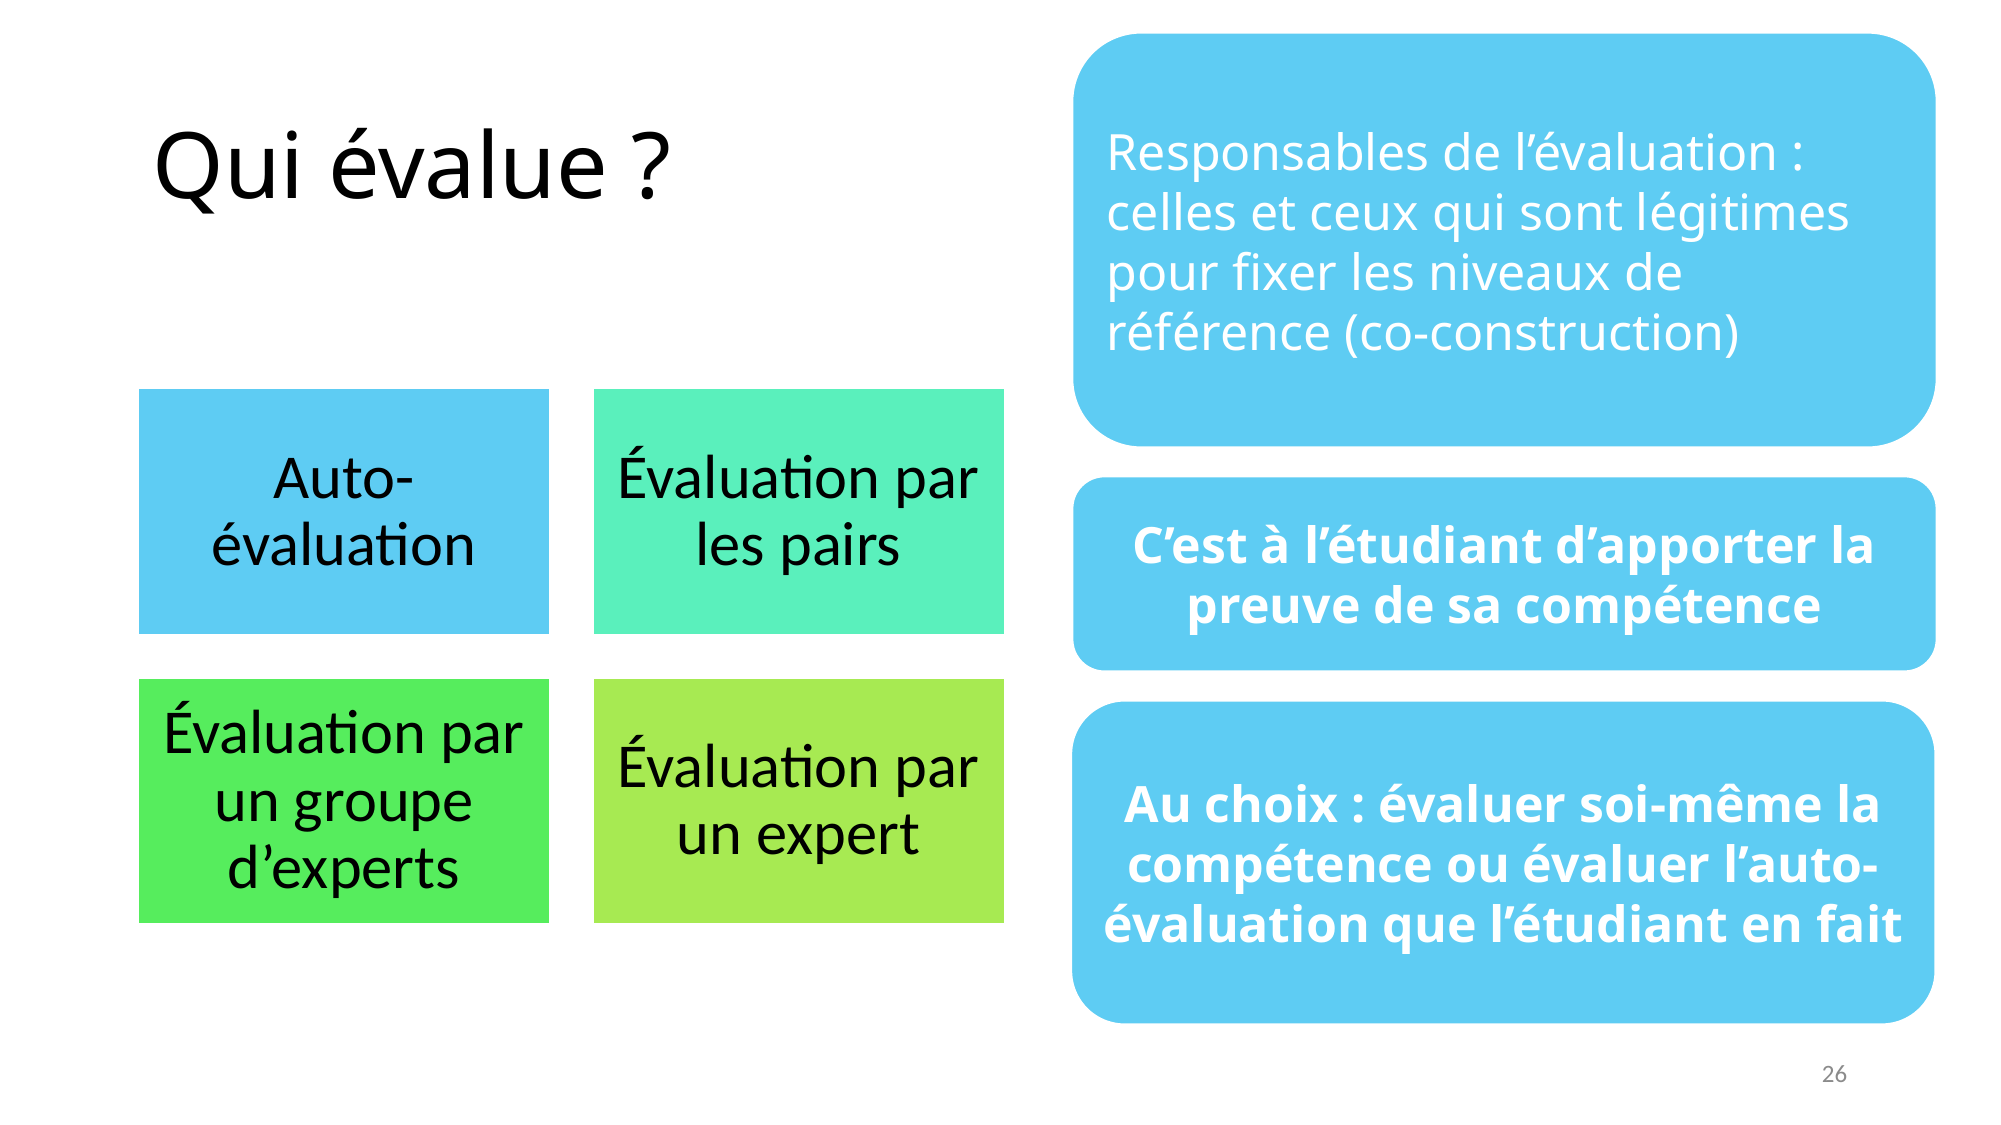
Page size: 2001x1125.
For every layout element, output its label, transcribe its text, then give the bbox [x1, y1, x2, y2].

text_box C’est à l’étudiant d’apporter la preuve de sa compétence [1070, 474, 1939, 674]
text_box Au choix : évaluer soi-même la compétence ou évaluer l’auto-évaluation que l’étudiant en fait [1069, 698, 1938, 1027]
title Qui évalue ? [137, 59, 1083, 278]
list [137, 299, 1006, 1014]
text_box Responsables de l’évaluation : celles et ceux qui sont légitimes pour fixer les niveaux de référence (co-construction) [1070, 30, 1939, 450]
slide_number 26 [1412, 1042, 1863, 1103]
